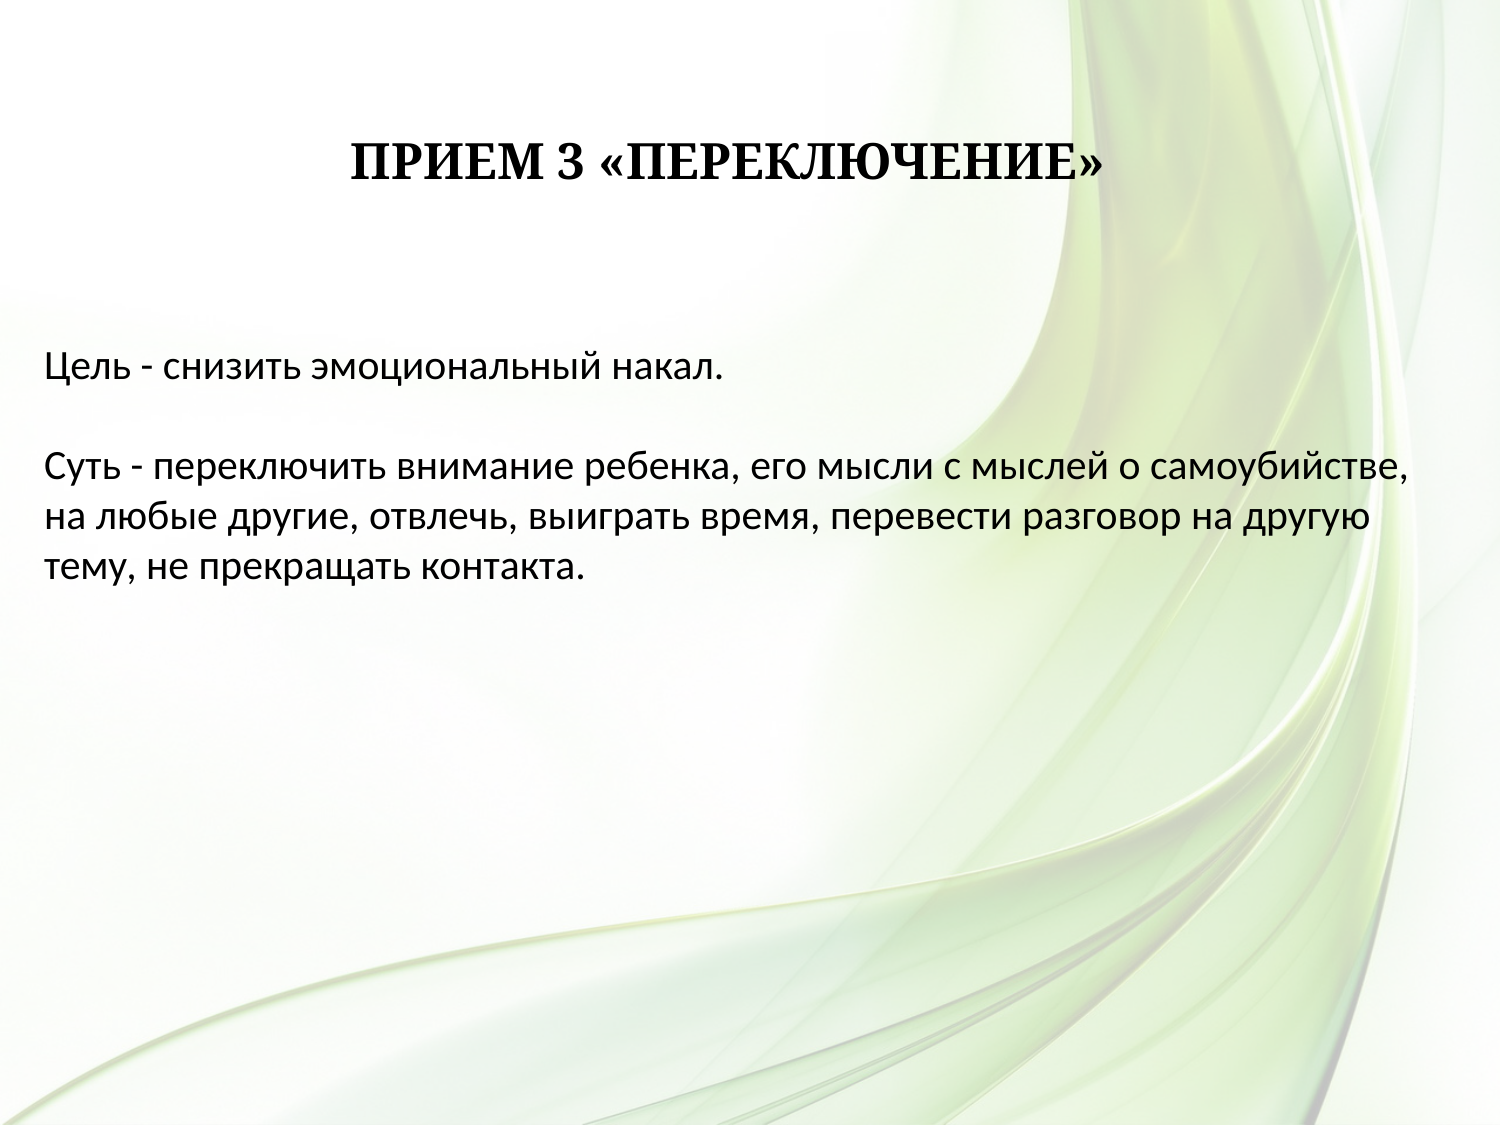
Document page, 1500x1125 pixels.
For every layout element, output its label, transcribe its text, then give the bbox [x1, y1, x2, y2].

title Прием 3 «Переключение» [53, 90, 1404, 229]
text_box Цель - снизить эмоциональный накал. Суть - переключить внимание ребенка, его мысли с мыслей о самоубийстве, на любые другие, отвлечь, выиграть время, перевести разговор на другую тему, не прекращать контакта. [29, 330, 1427, 596]
